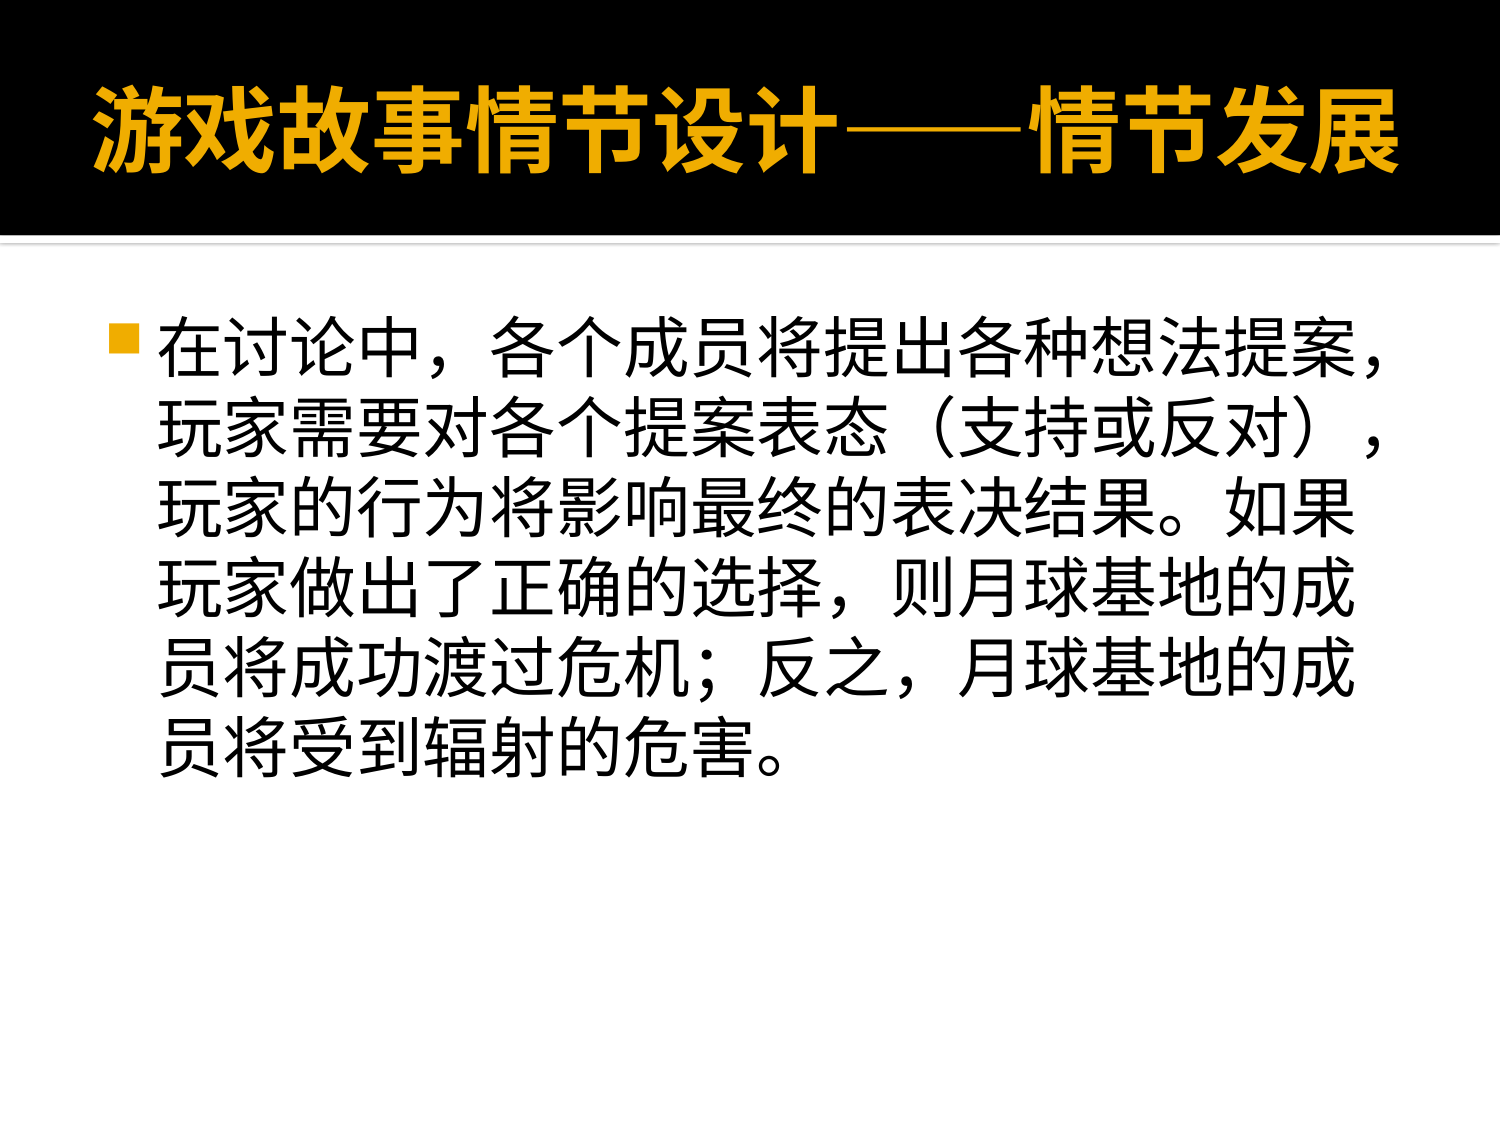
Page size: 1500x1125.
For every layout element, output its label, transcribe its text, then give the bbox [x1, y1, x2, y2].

title 游戏故事情节设计——情节发展 [75, 25, 1425, 231]
list 在讨论中，各个成员将提出各种想法提案，玩家需要对各个提案表态（支持或反对），玩家的行为将影响最终的表决结果。如果玩家做出了正确的选择，则月球基地的成员将成功渡过危机；反之，月球基地的成员将受到辐射的危害。 [75, 291, 1425, 1050]
